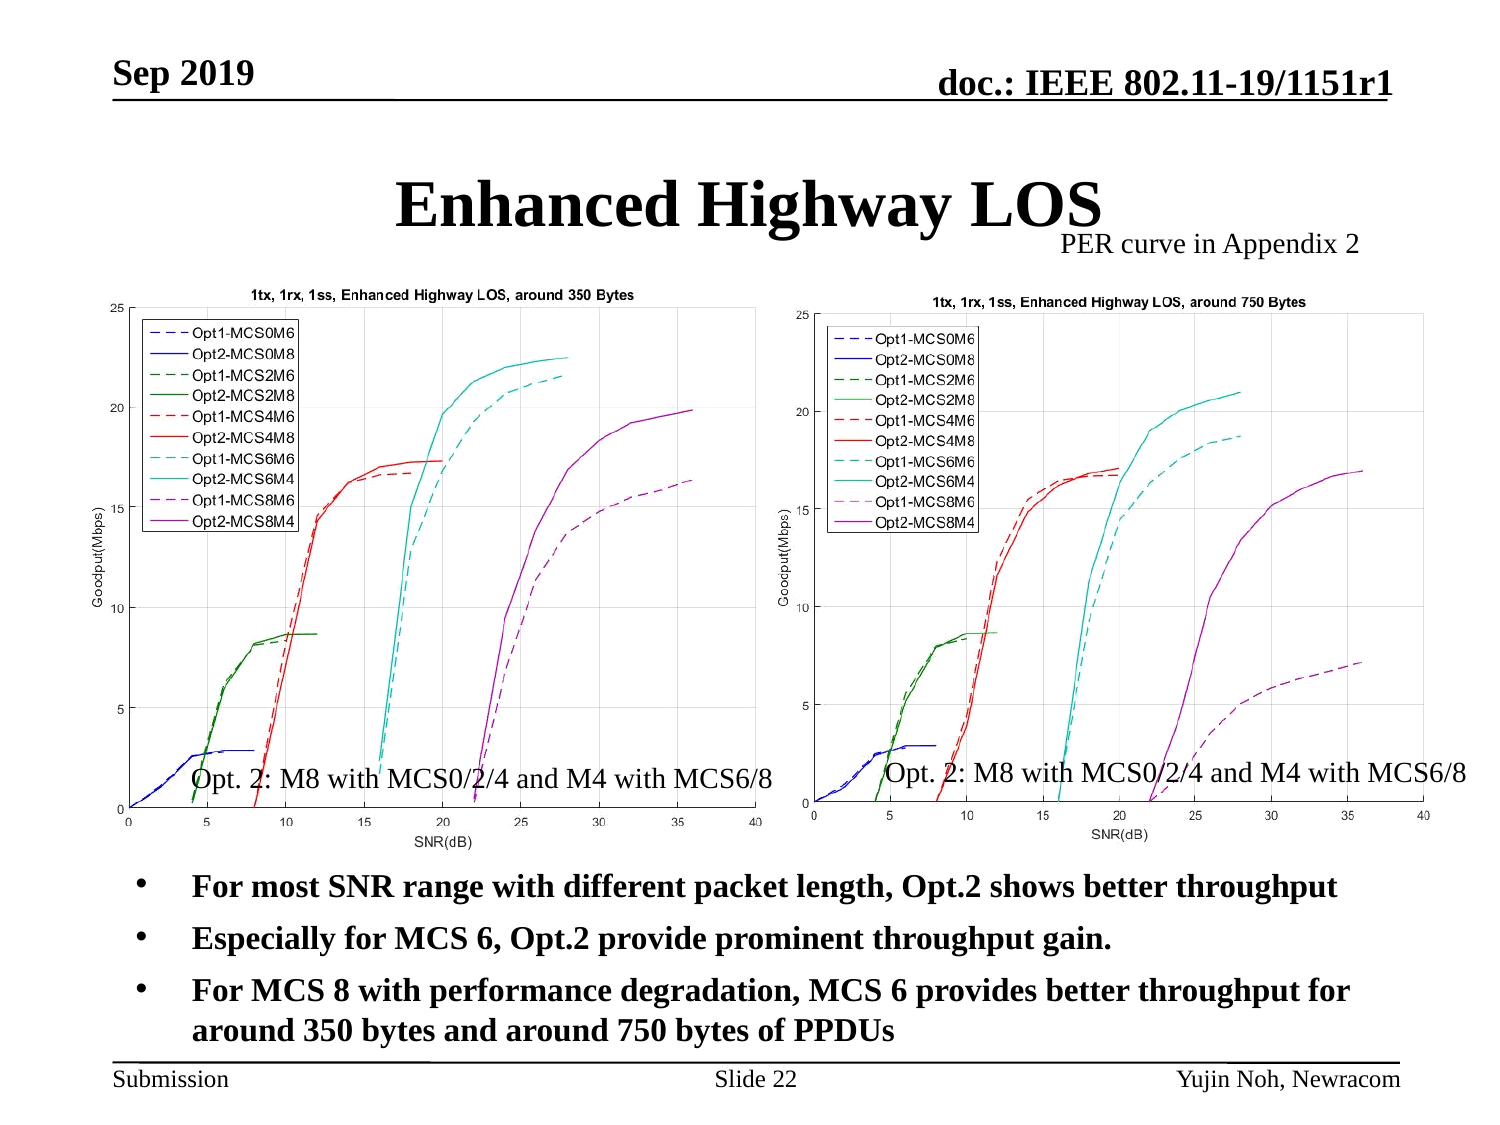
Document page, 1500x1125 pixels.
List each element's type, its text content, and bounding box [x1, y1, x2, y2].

title Enhanced Highway LOS [112, 112, 1388, 267]
footer Yujin Noh, Newracom [878, 1061, 1402, 1093]
picture [24, 260, 1499, 876]
slide_number Slide 22 [712, 1061, 800, 1123]
text_box PER curve in Appendix 2 [1045, 217, 1421, 267]
list For most SNR range with different packet length, Opt.2 shows better throughput Especially for MCS 6, Opt.2 provide prominent throughput gain. For MCS 8 with performance degradation, MCS 6 provides better throughput for around 350 bytes and around 750 bytes of PPDUs [120, 876, 1396, 1013]
